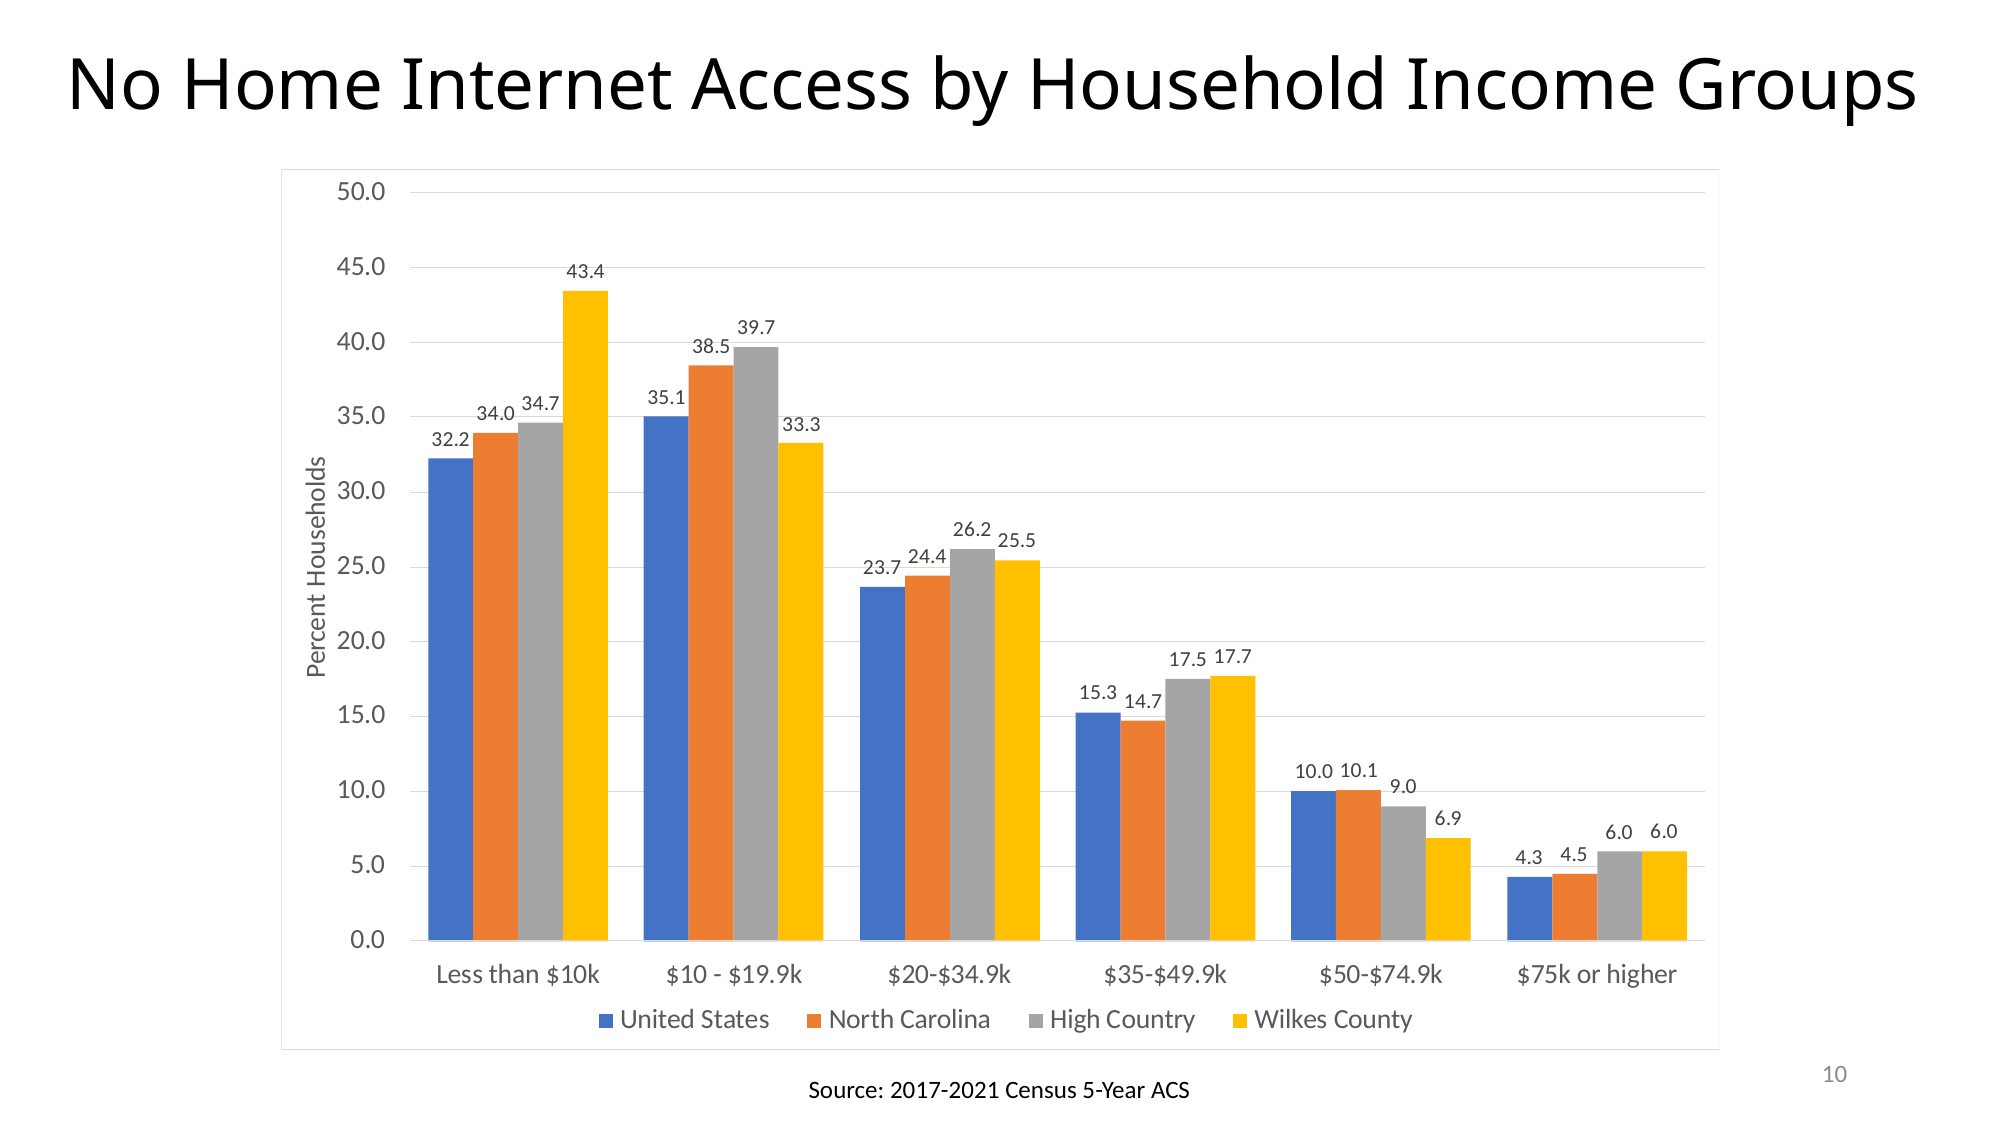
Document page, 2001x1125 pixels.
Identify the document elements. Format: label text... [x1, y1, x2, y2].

picture [280, 168, 1720, 1050]
slide_number 10 [1412, 1042, 1863, 1103]
title No Home Internet Access by Household Income Groups [24, 5, 1963, 169]
text_box Source: 2017-2021 Census 5-Year ACS [793, 1065, 1207, 1111]
